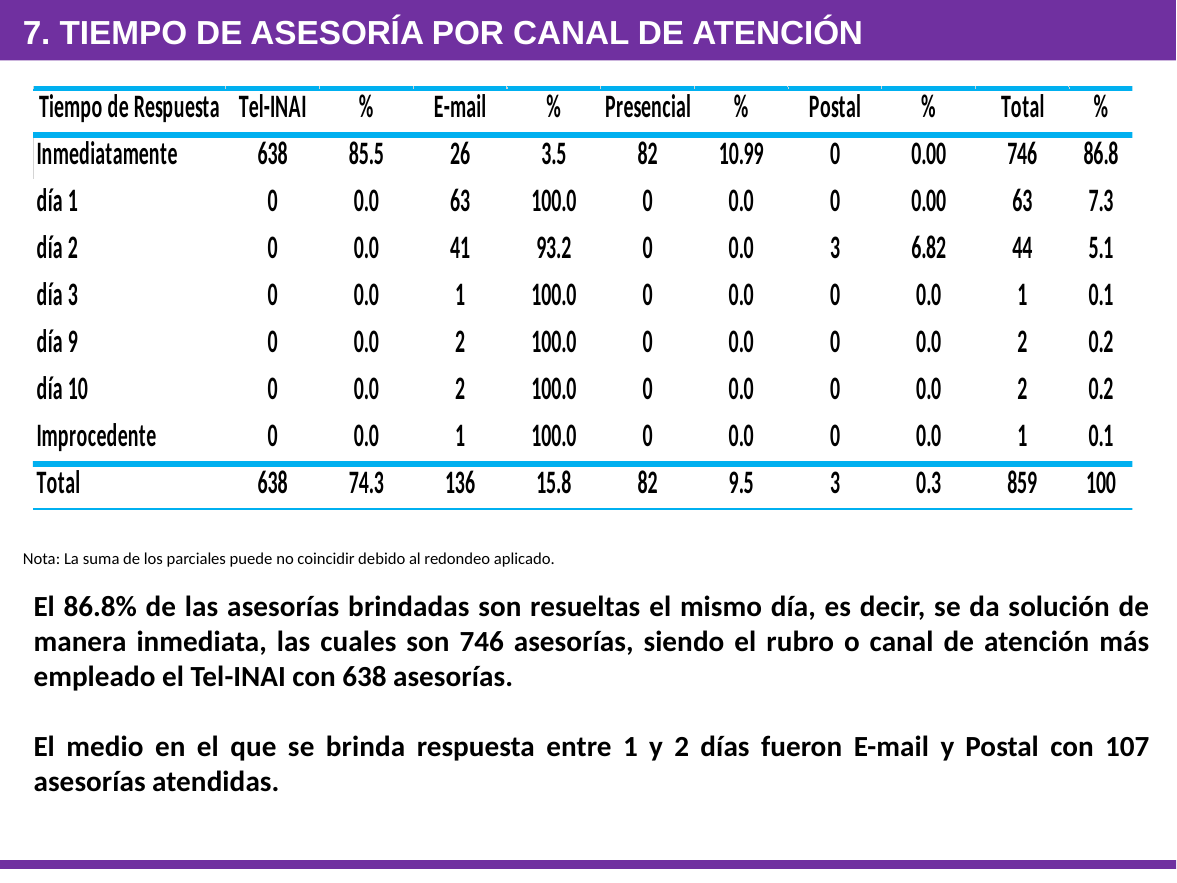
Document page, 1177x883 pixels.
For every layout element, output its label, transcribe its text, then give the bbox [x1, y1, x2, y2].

text_box Nota: La suma de los parciales puede no coincidir debido al redondeo aplicado. [8, 540, 823, 576]
text_box 7. Tiempo de asesoría por Canal de Atención [8, 3, 1176, 59]
text_box El 86.8% de las asesorías brindadas son resueltas el mismo día, es decir, se da solución de manera inmediata, las cuales son 746 asesorías, siendo el rubro o canal de atención más empleado el Tel-INAI con 638 asesorías. El medio en el que se brinda respuesta entre 1 y 2 días fueron E-mail y Postal con 107 asesorías atendidas. [18, 579, 1166, 805]
picture [32, 86, 1134, 513]
